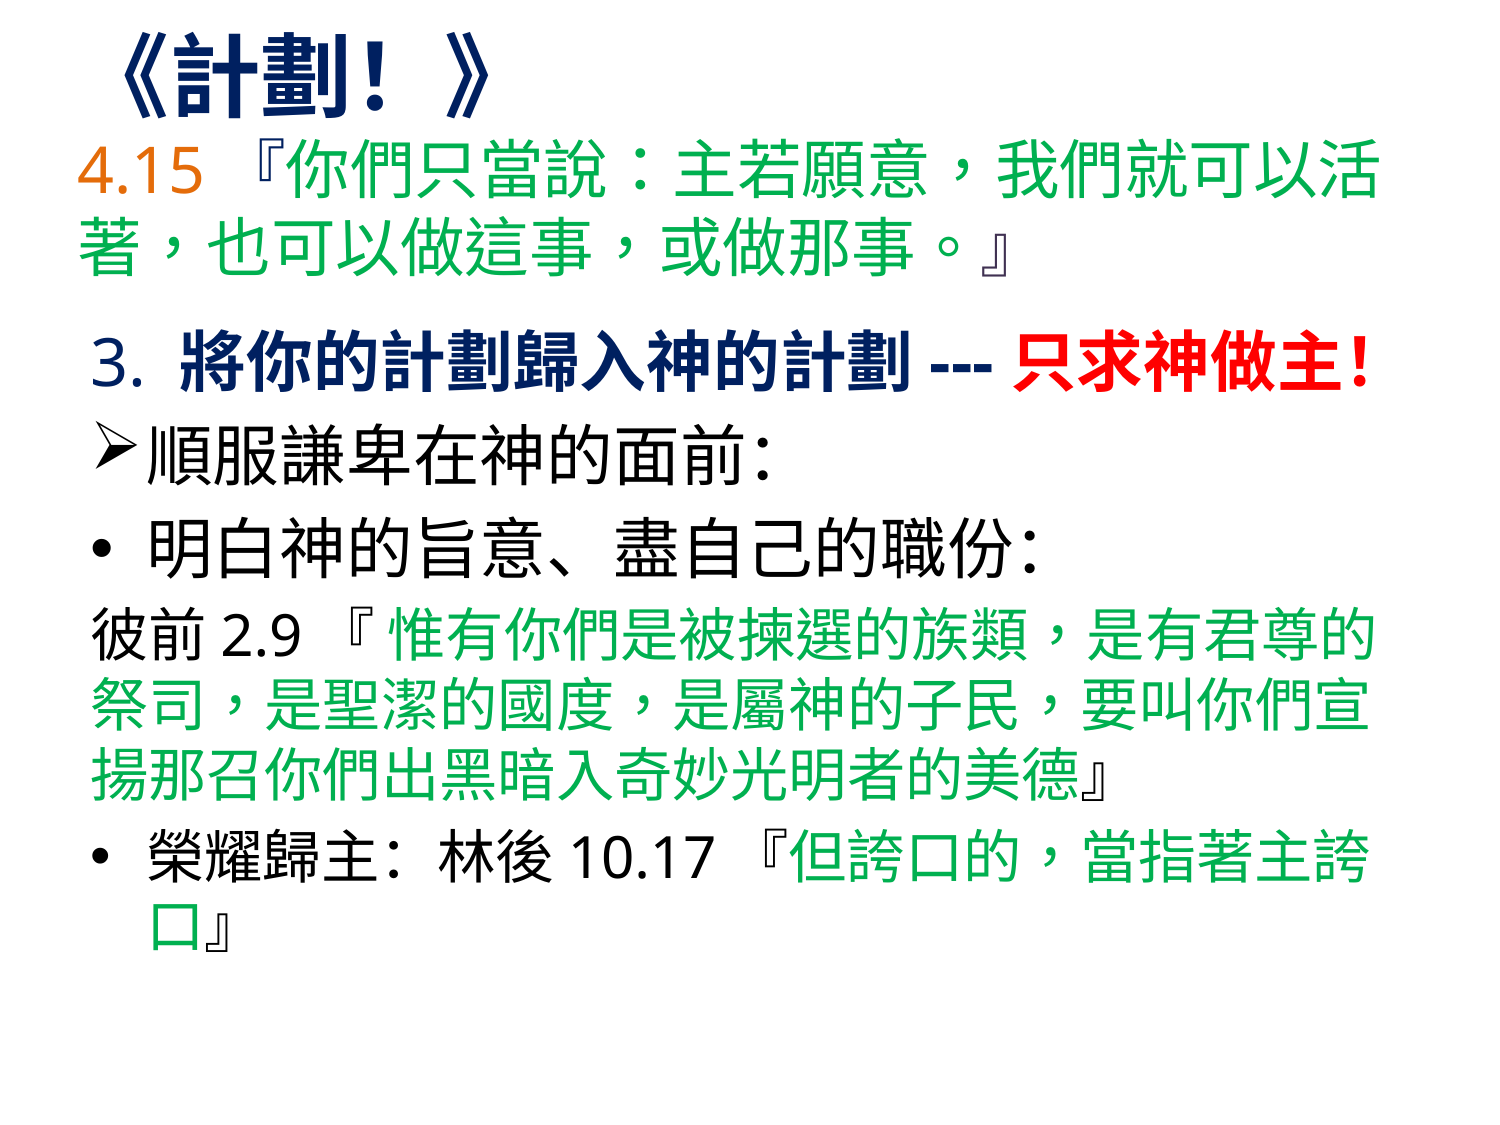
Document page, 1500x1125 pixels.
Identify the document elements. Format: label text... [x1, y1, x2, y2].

list 3. 將你的計劃歸入神的計劃---只求神做主！ 順服謙卑在神的面前： 明白神的旨意、盡自己的職份： 彼前2.9『 惟有你們是被揀選的族類，是有君尊的祭司，是聖潔的國度，是屬神的子民，要叫你們宣揚那召你們出黑暗入奇妙光明者的美德』 榮耀歸主：林後10.17『但誇口的，當指著主誇口』 [75, 312, 1413, 1013]
title 《計劃！》 4.15『你們只當說：主若願意，我們就可以活著，也可以做這事，或做那事。』 [62, 2, 1425, 300]
